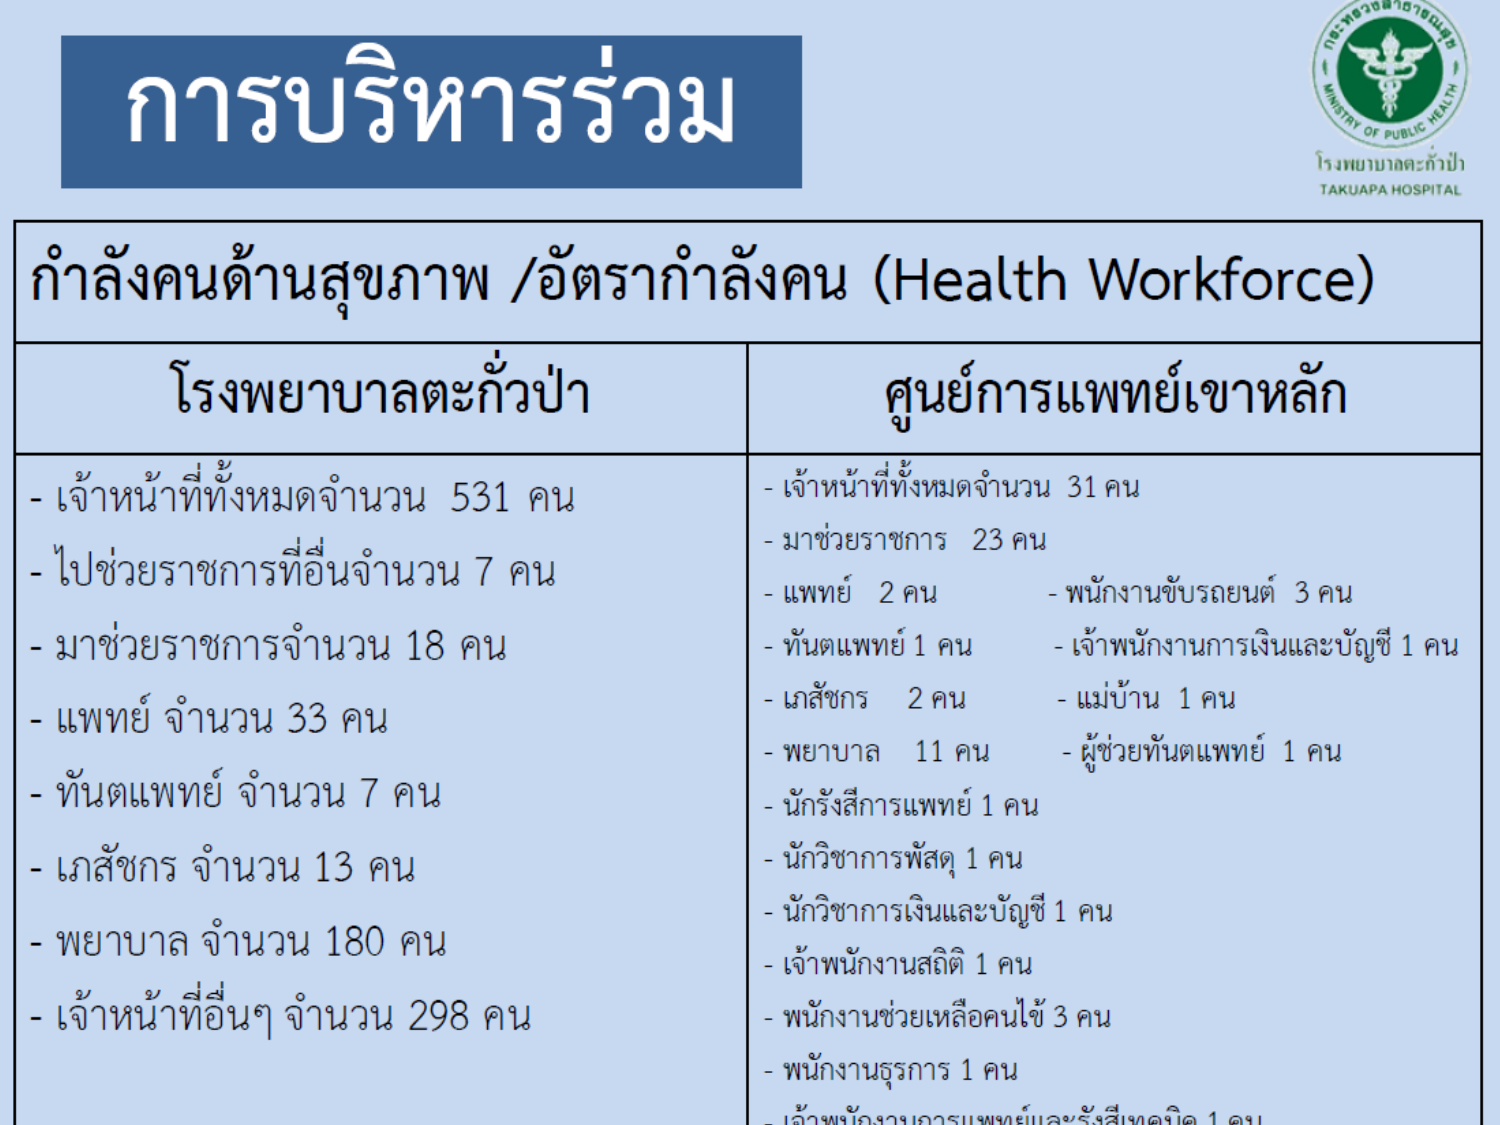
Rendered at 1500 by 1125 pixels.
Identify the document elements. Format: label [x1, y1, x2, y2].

list [0, 0, 1500, 1125]
